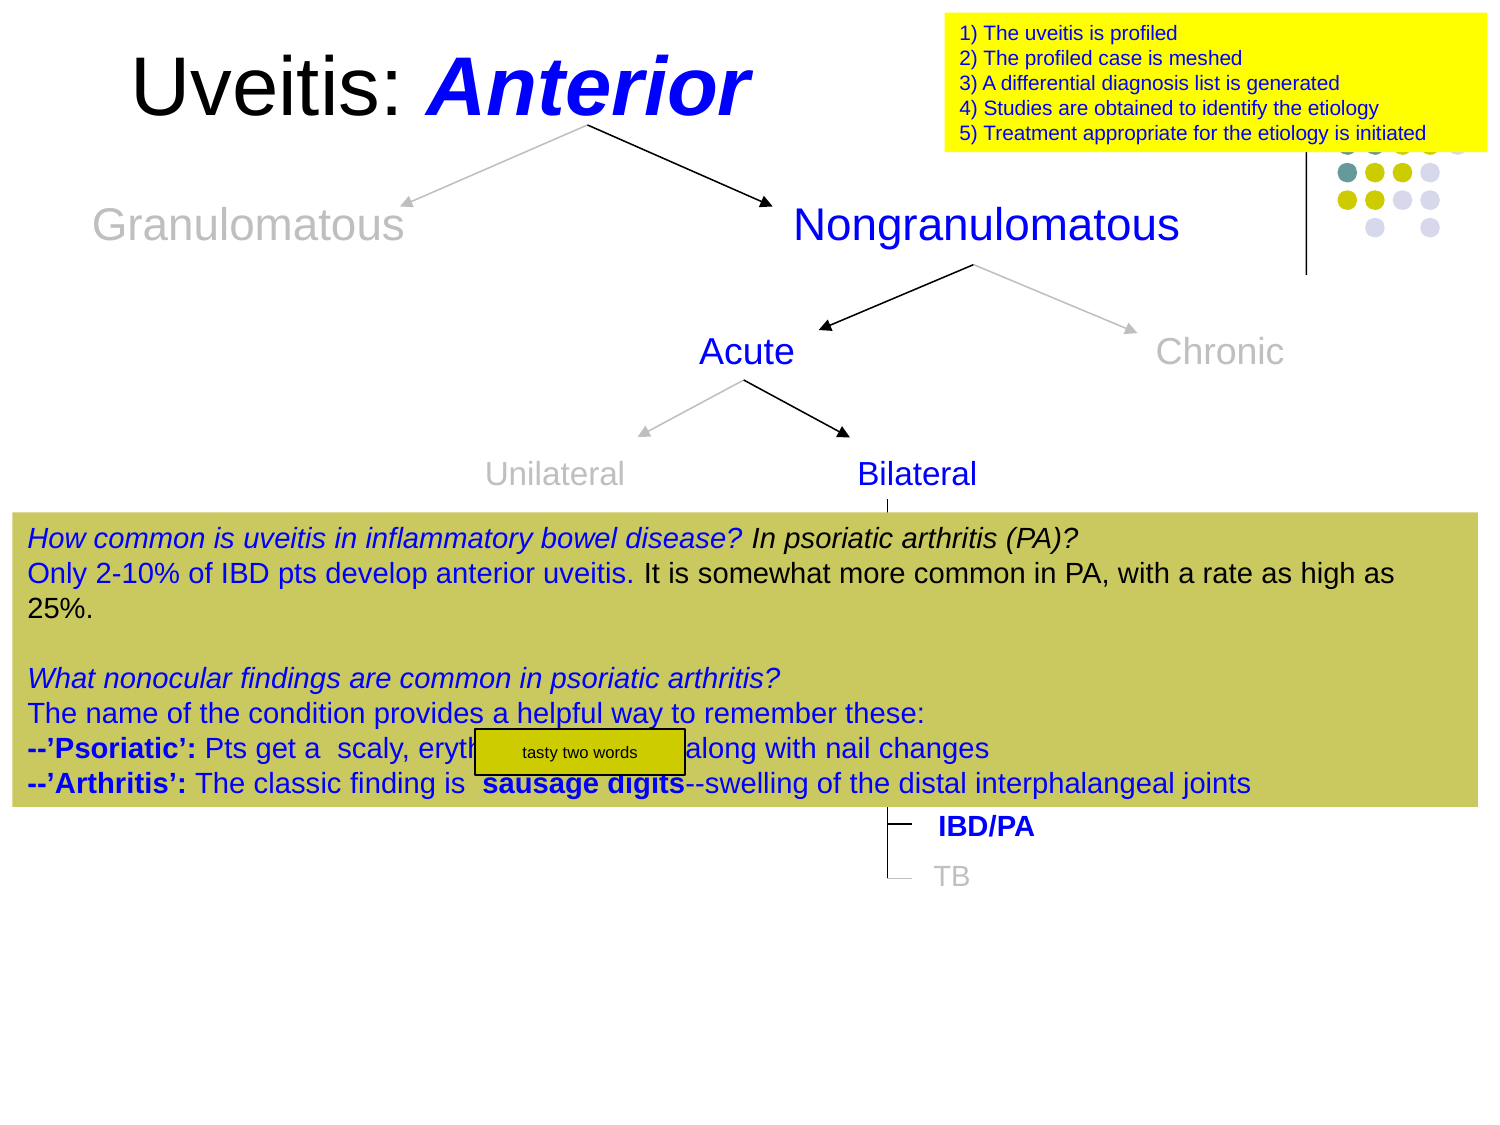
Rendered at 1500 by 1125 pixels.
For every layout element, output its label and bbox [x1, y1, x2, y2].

text_box [77, 24, 773, 258]
text_box [12, 444, 1478, 900]
text_box [778, 187, 1196, 258]
text_box [599, 264, 1325, 438]
text_box [944, 12, 1488, 153]
text_box [450, 444, 661, 500]
